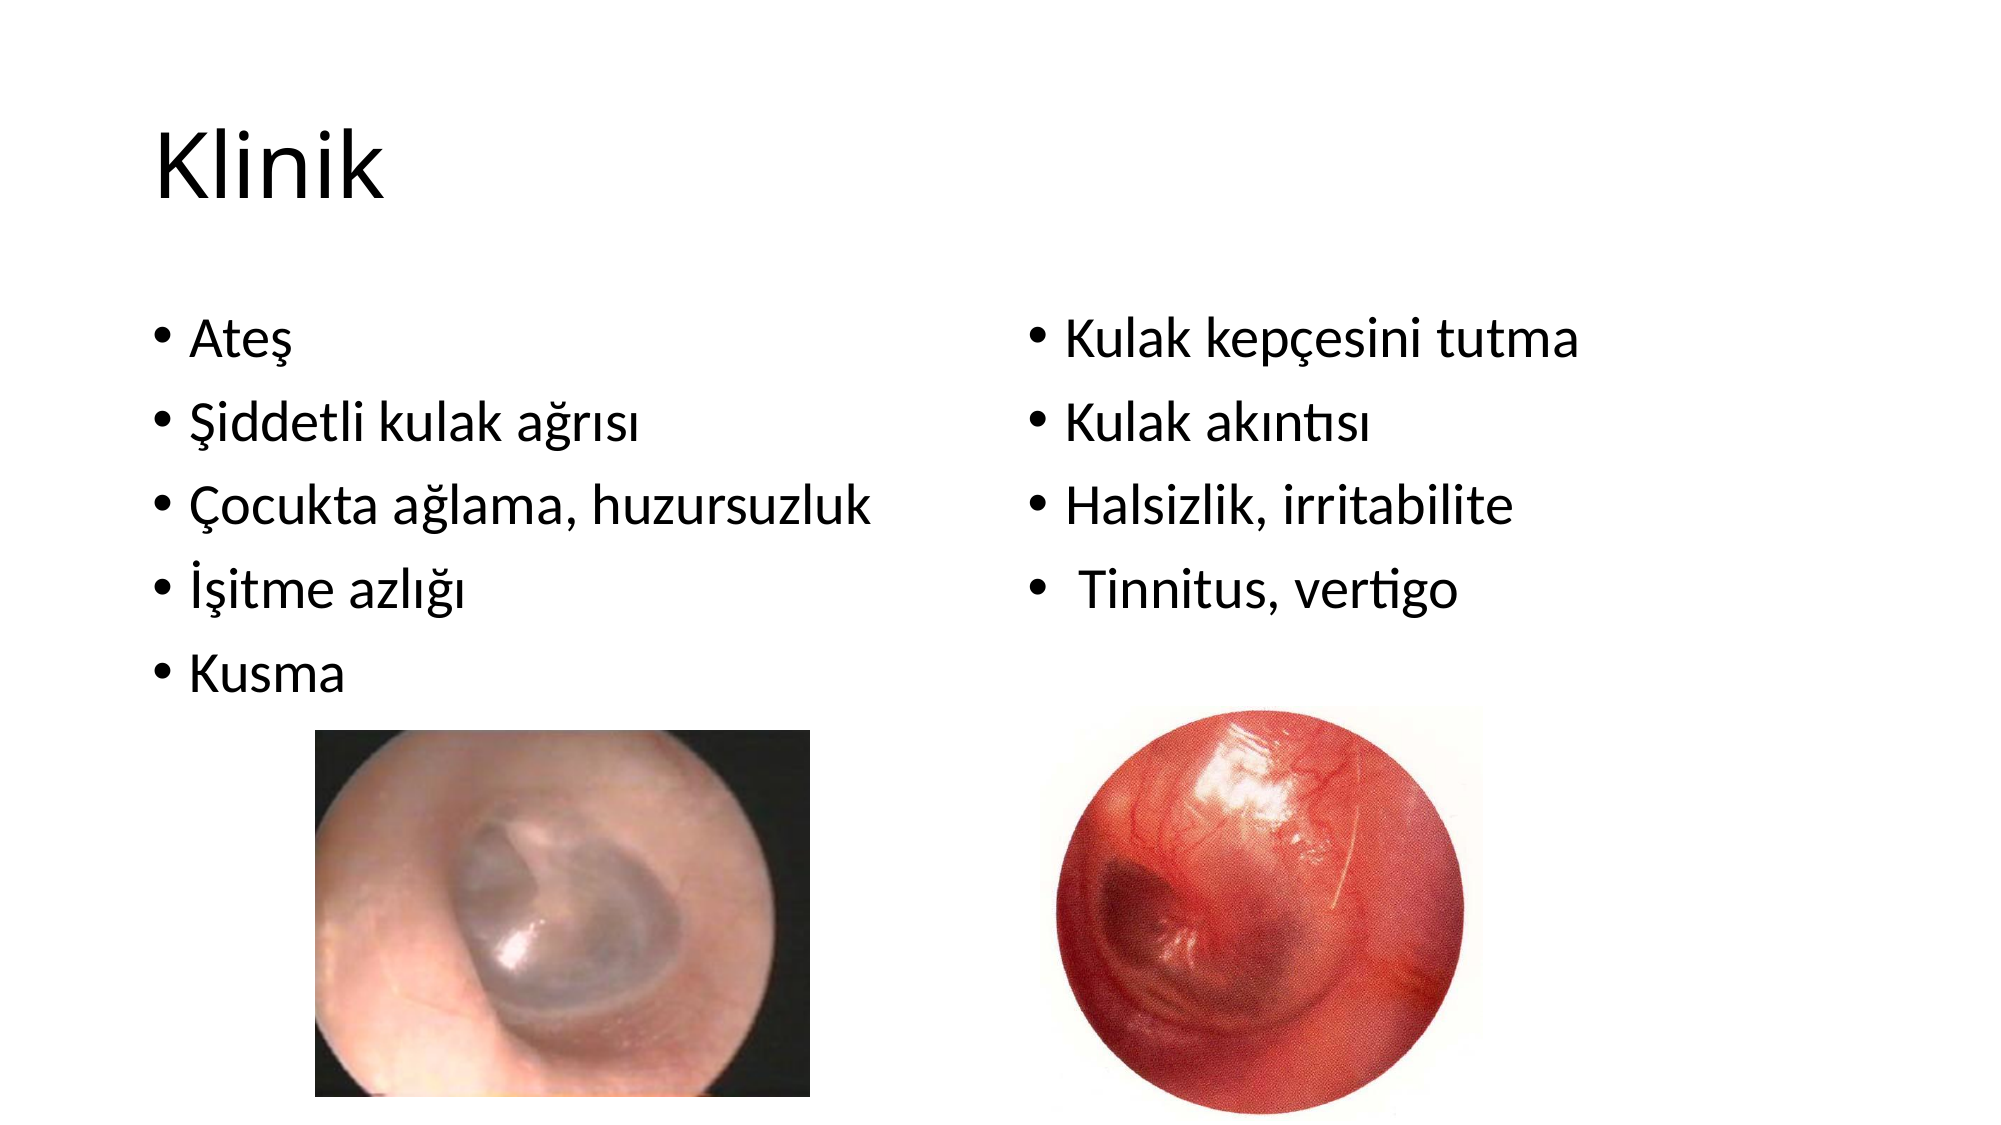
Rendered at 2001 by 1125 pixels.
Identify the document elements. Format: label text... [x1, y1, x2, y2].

title Klinik [137, 59, 1863, 278]
list Ateş Şiddetli kulak ağrısı Çocukta ağlama, huzursuzluk İşitme azlığı Kusma [137, 299, 988, 1014]
picture [315, 730, 810, 1097]
list Kulak kepçesini tutma Kulak akıntısı Halsizlik, irritabilite Tinnitus, vertigo [1012, 299, 1863, 1014]
picture [1039, 705, 1483, 1122]
